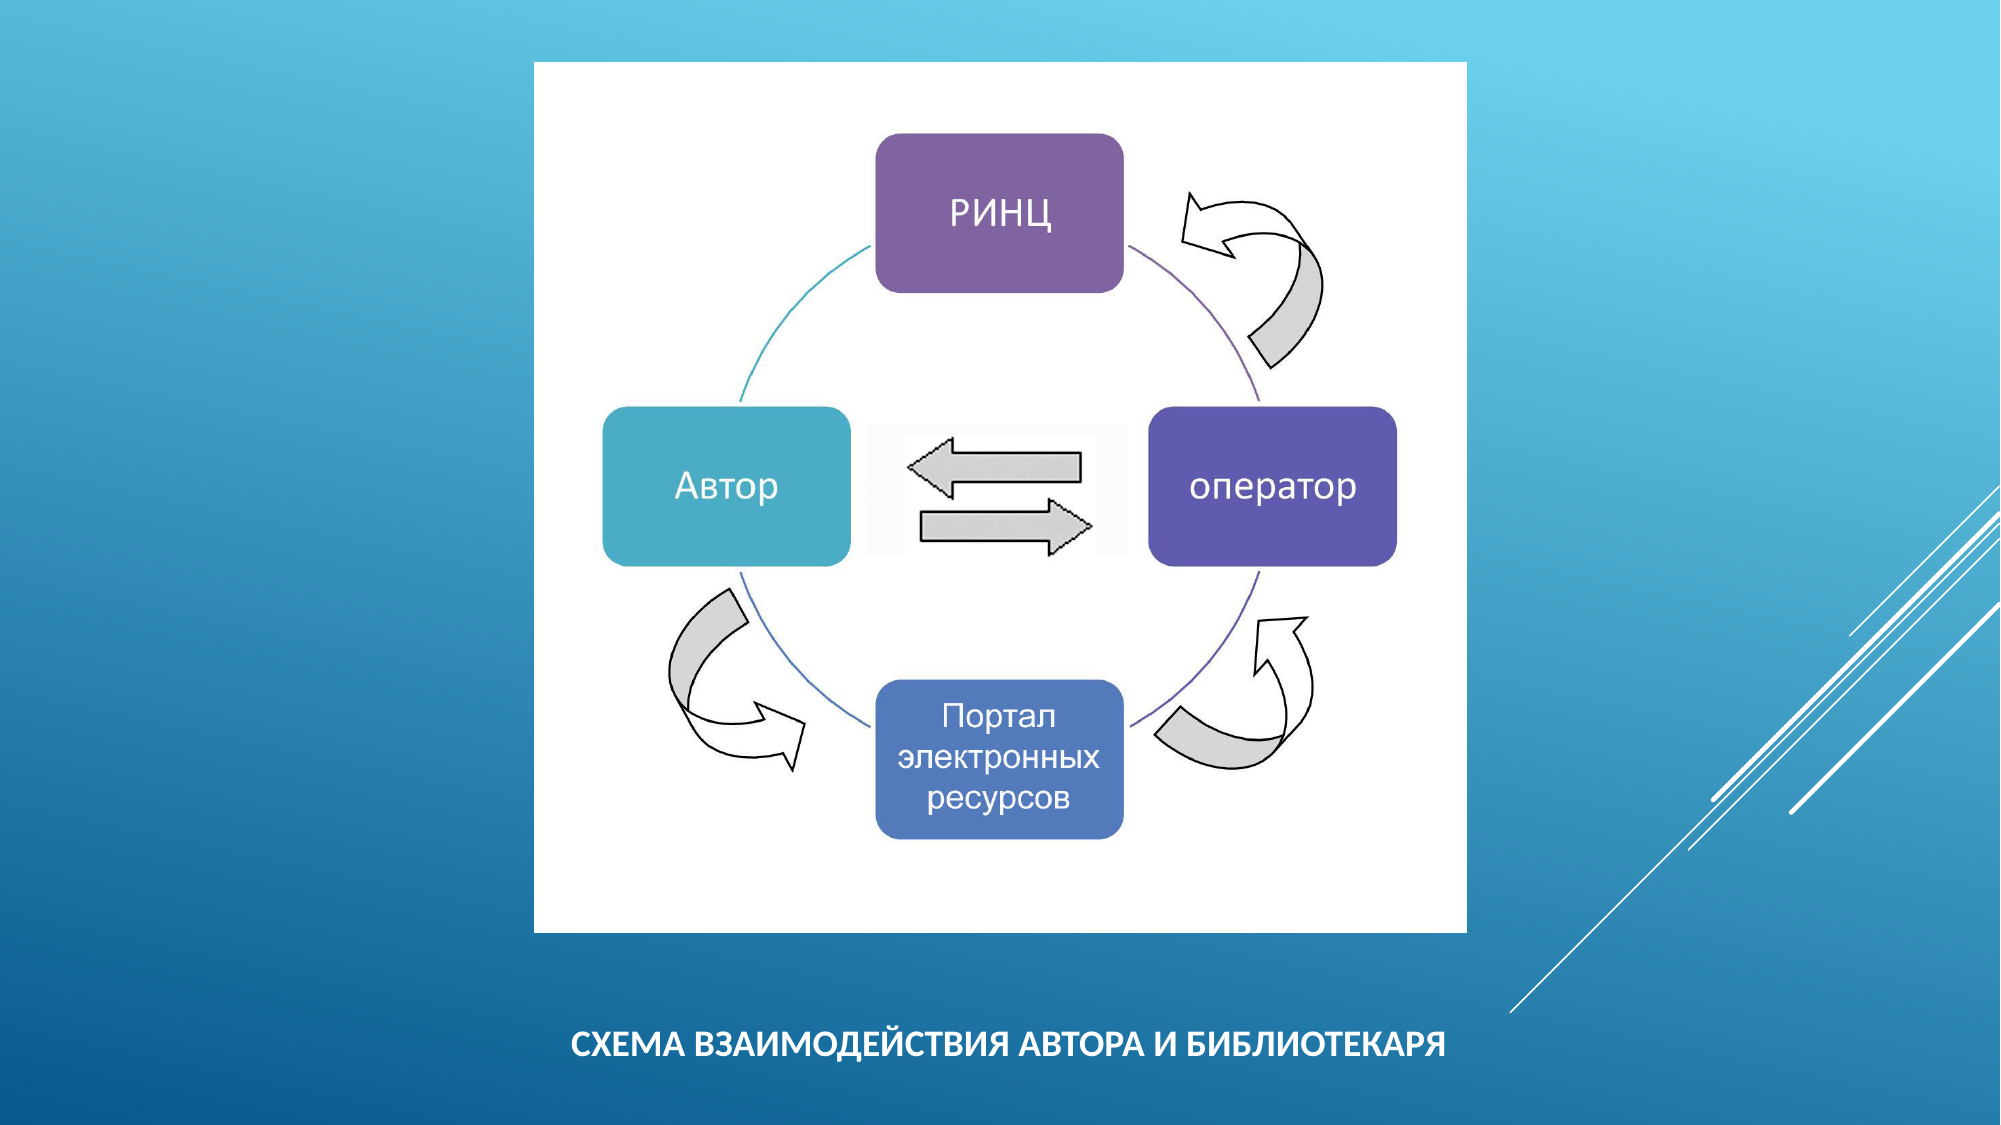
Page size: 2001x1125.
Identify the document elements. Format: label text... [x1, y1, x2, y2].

picture [533, 62, 1468, 934]
text_box СХЕМА ВЗАИМОДЕЙСТВИЯ АВТОРА И БИБЛИОТЕКАРЯ [556, 1004, 1462, 1072]
